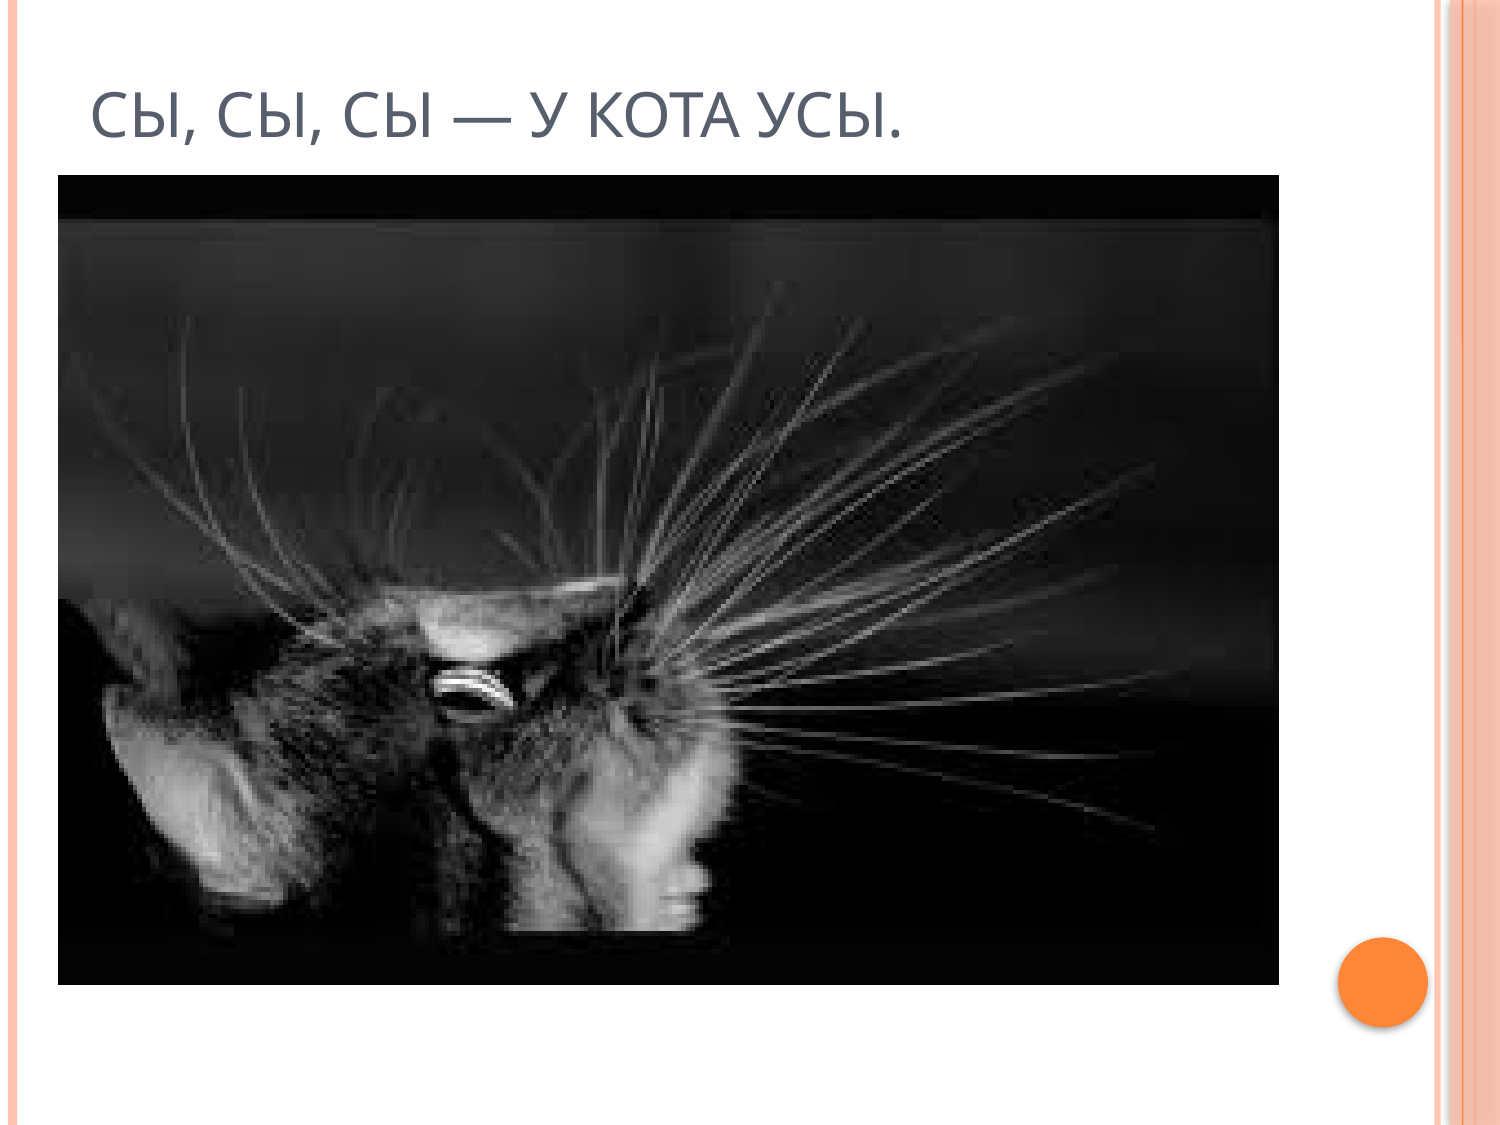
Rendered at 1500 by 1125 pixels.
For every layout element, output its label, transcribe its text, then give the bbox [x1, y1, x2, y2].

picture [58, 175, 1279, 985]
title Сы, сы, сы — у кота усы. [75, 45, 1300, 233]
